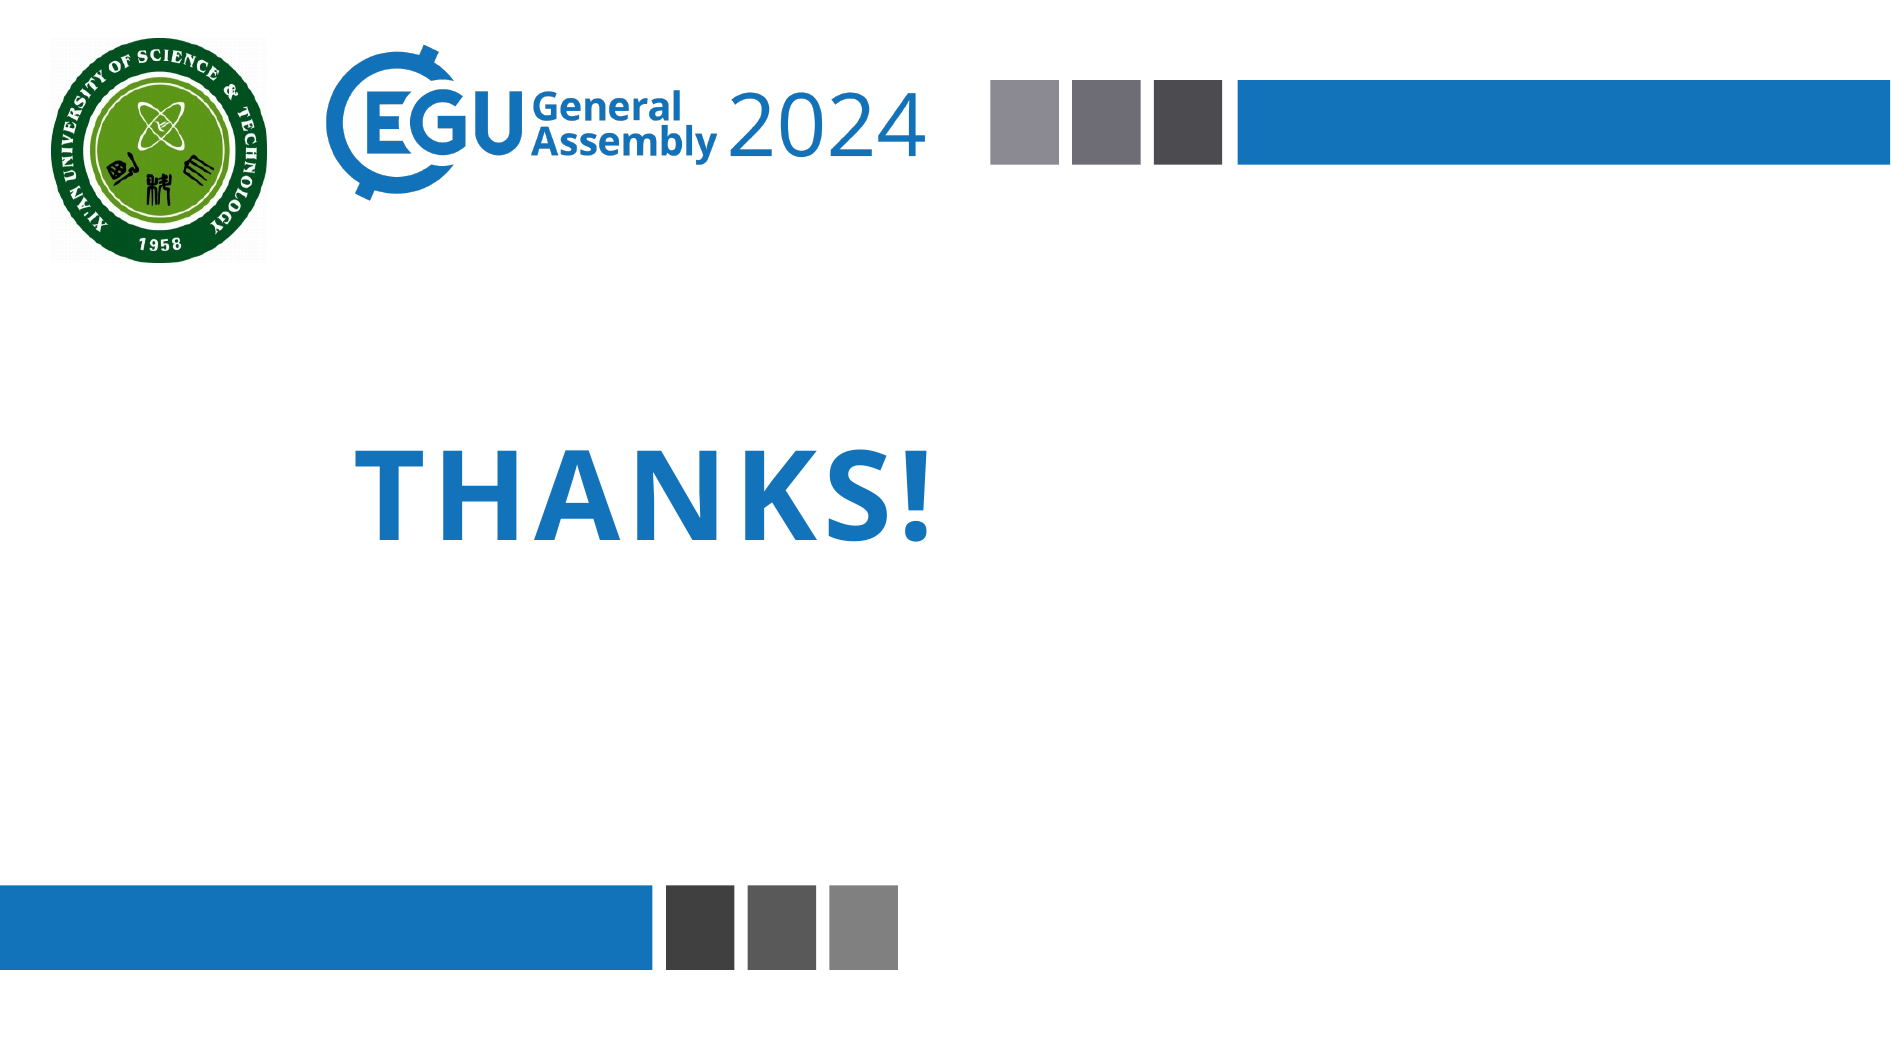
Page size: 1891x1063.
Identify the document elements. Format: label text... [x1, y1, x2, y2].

picture [325, 44, 929, 201]
title THANKS! [334, 386, 1556, 615]
picture [51, 38, 267, 263]
